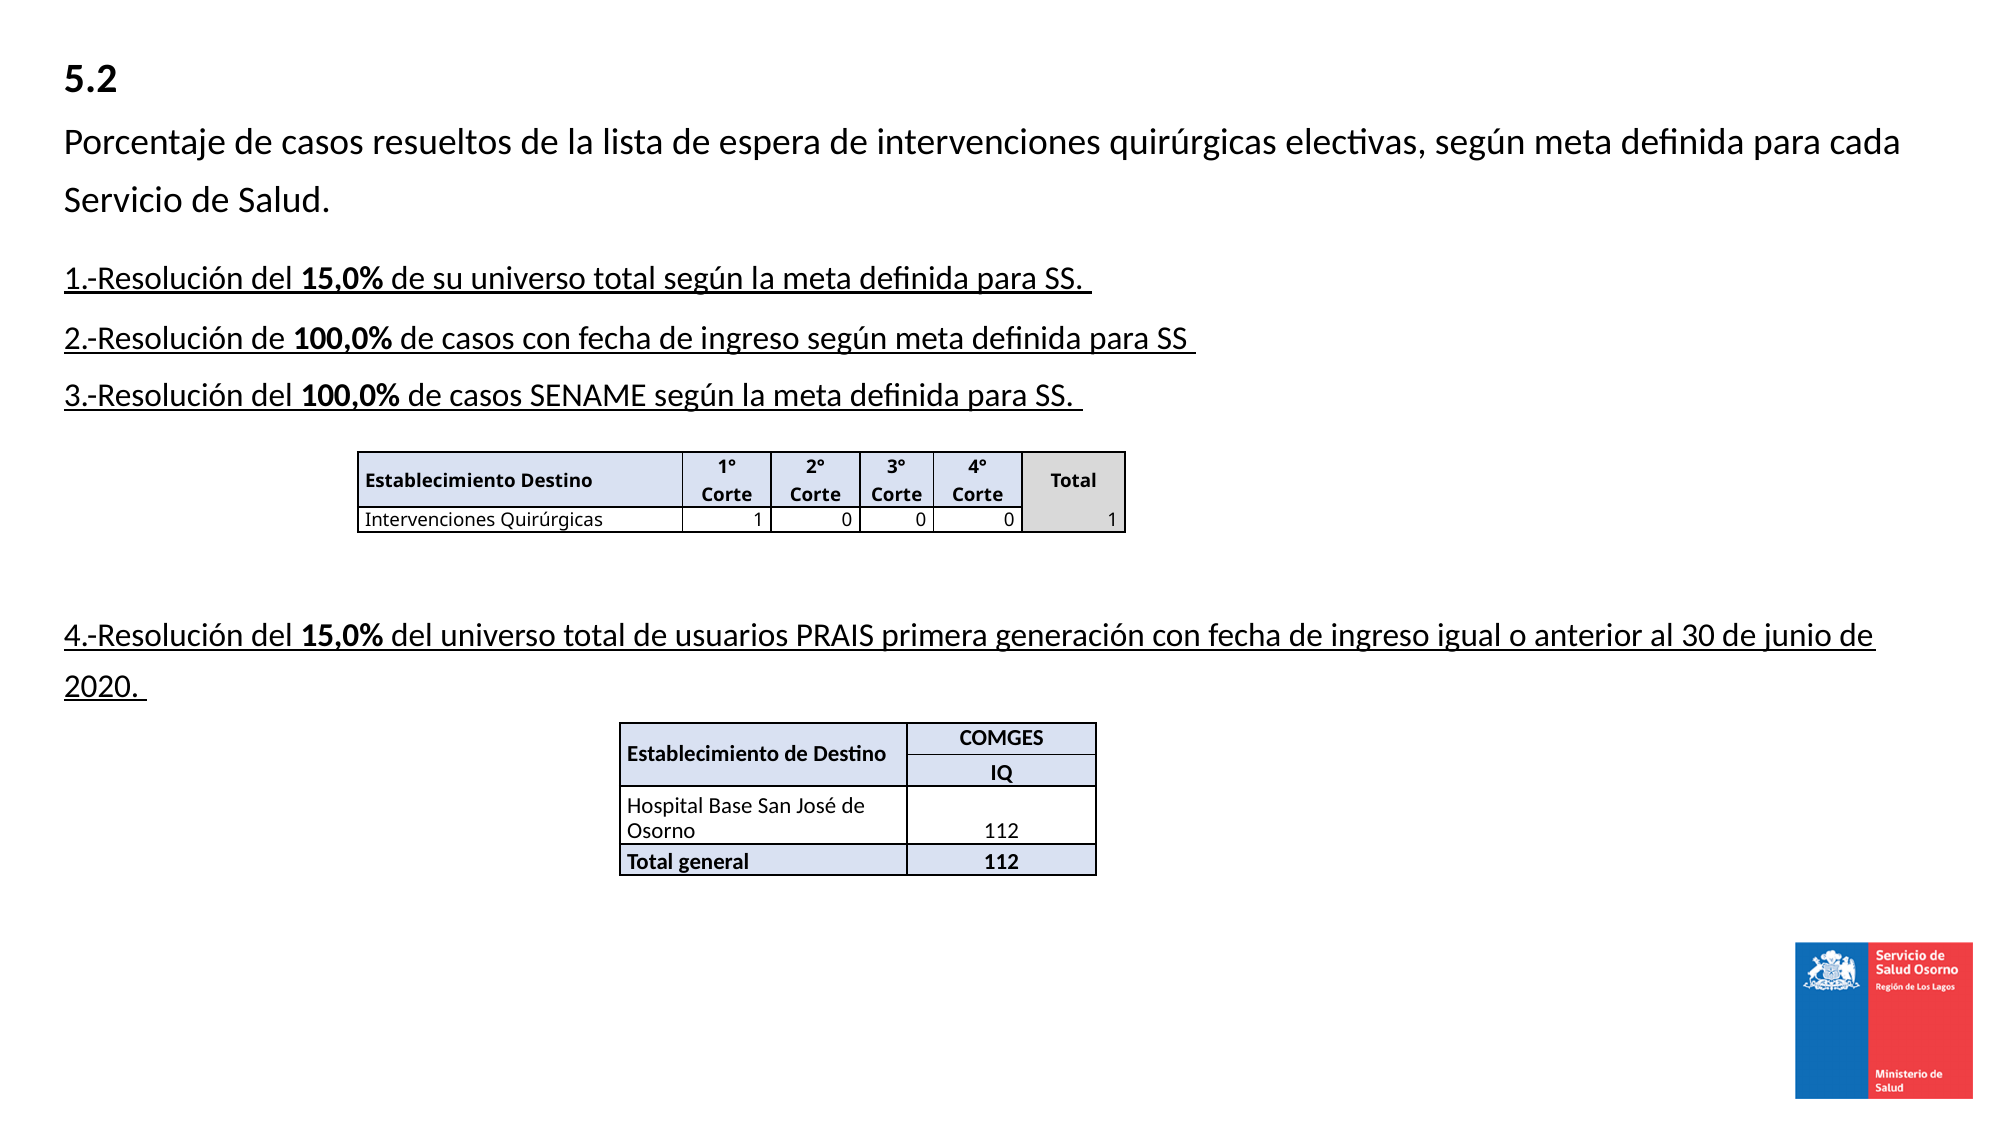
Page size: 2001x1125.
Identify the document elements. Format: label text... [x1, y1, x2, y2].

table_cell 112 [908, 787, 1095, 843]
table_header 3° Corte [861, 453, 933, 500]
table_header 1° Corte [683, 453, 770, 500]
table_header Total [1023, 453, 1124, 500]
table_cell 112 [908, 845, 1095, 874]
table_header COMGES [908, 724, 1095, 754]
table_cell IQ [908, 755, 1095, 785]
table_header 0 [934, 500, 1021, 531]
table_header Intervenciones Quirúrgicas [359, 500, 682, 531]
table_header 2° Corte [772, 453, 859, 500]
table_header Establecimiento de Destino [621, 724, 906, 785]
table_header 4° Corte [934, 453, 1021, 500]
table_cell Total general [621, 845, 906, 874]
table_header 0 [861, 500, 933, 531]
list 5.2 Porcentaje de casos resueltos de la lista de espera de intervenciones quirúrgicas electivas, según meta definida para cada Servicio de Salud. 1.-Resolución del 15,0% de su universo total según la meta definida para SS. 2.-Resolución de 100,0% de casos con fecha de ingreso según meta definida para SS 3.-Resolución del 100,0% de casos SENAME según la meta definida para SS. 4.-Resolución del 15,0% del universo total de usuarios PRAIS primera generación con fecha de ingreso igual o anterior al 30 de junio de 2020. [48, 48, 1963, 810]
picture [1795, 942, 1973, 1099]
table_header 1 [1023, 500, 1124, 531]
table_header Establecimiento Destino [359, 453, 682, 500]
table_header 1 [683, 500, 770, 531]
table_header 0 [772, 500, 859, 531]
table_cell Hospital Base San José de Osorno [621, 787, 906, 843]
